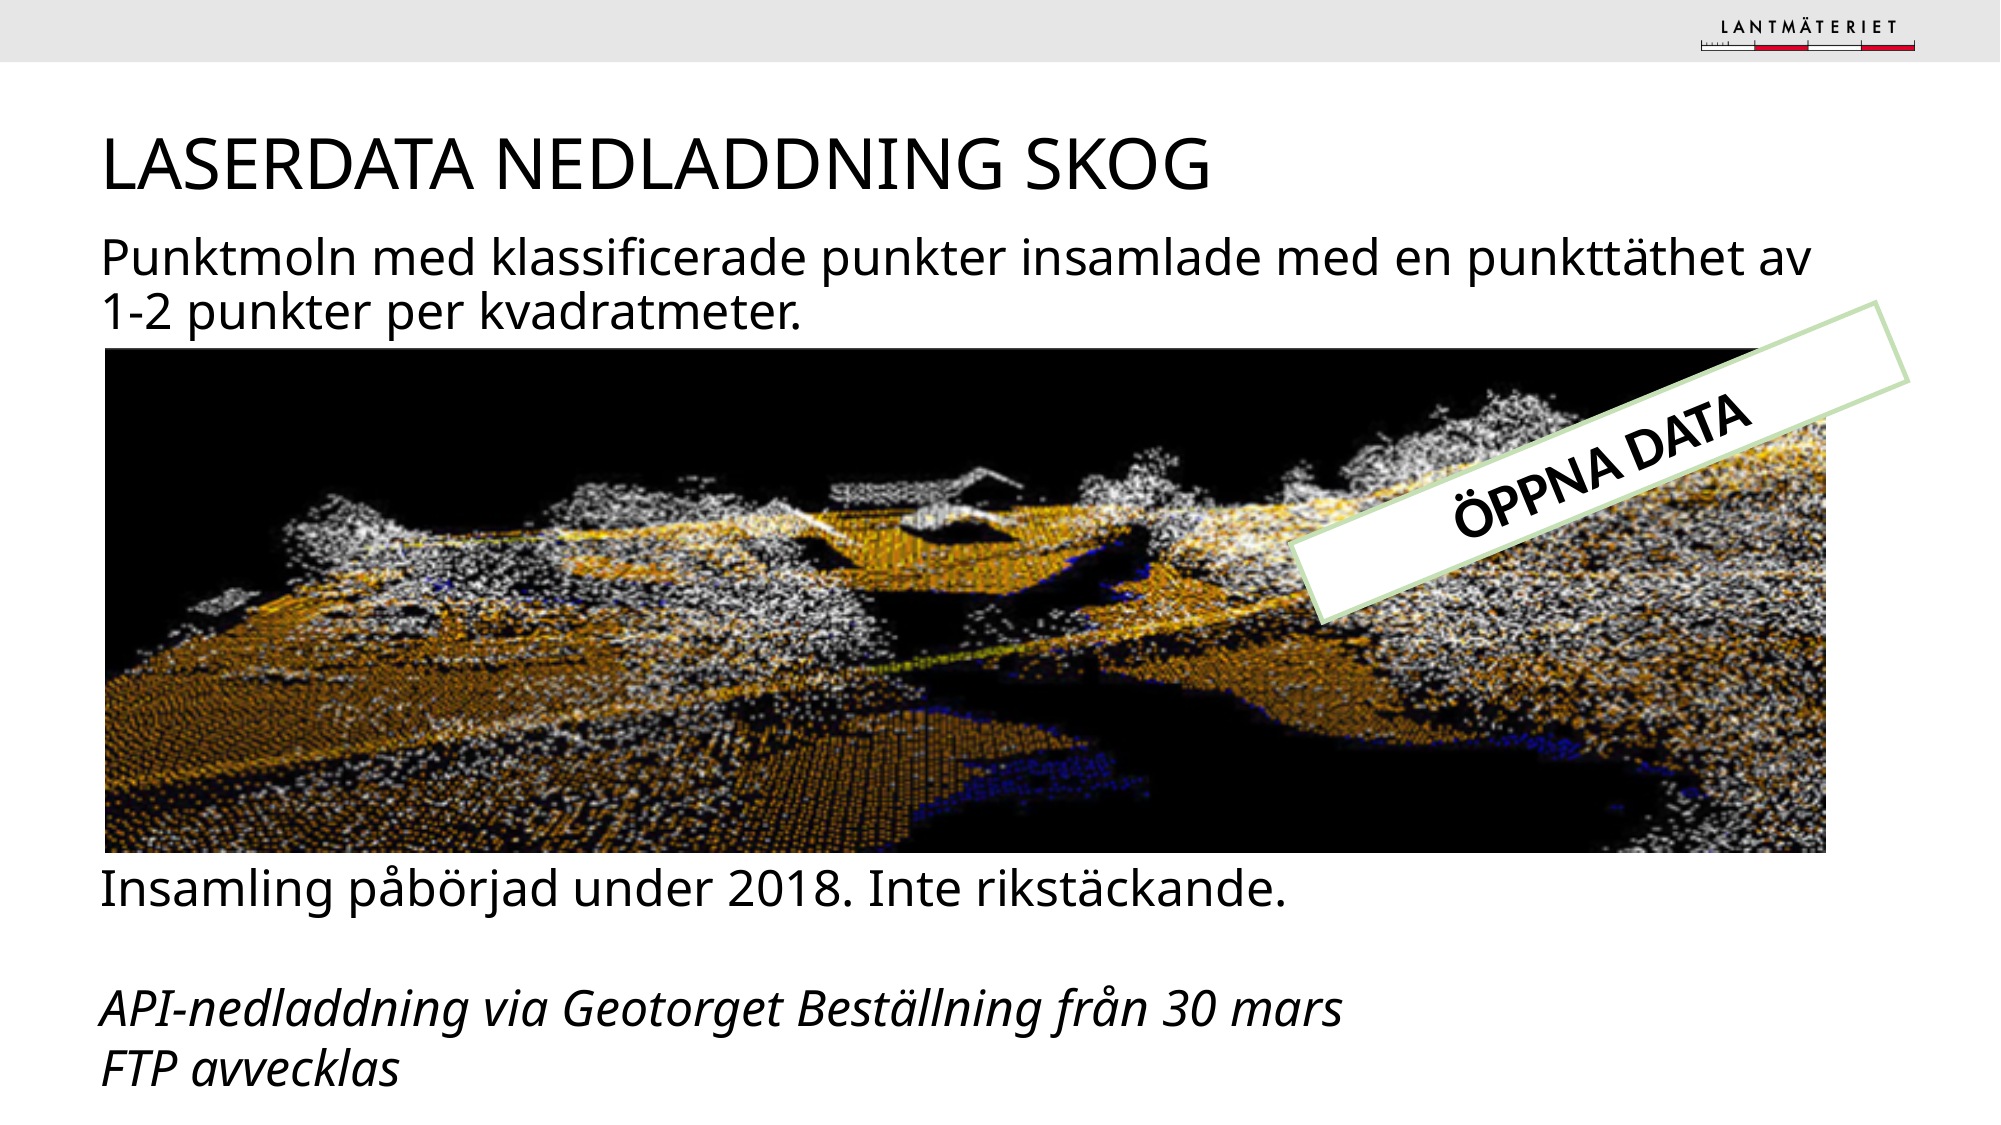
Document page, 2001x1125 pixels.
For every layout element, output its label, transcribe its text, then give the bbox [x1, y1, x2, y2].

text_box Insamling påbörjad under 2018. Inte rikstäckande. API-nedladdning via Geotorget Beställning från 30 mars FTP avvecklas [100, 856, 1443, 1007]
title Laserdata nedladdning skog [100, 118, 1826, 209]
list Punktmoln med klassificerade punkter insamlade med en punkttäthet av 1-2 punkter per kvadratmeter. [100, 232, 1826, 1032]
text_box ÖPPNA DATA [1765, 302, 1908, 415]
picture [105, 348, 1826, 853]
picture [1701, 17, 1915, 51]
